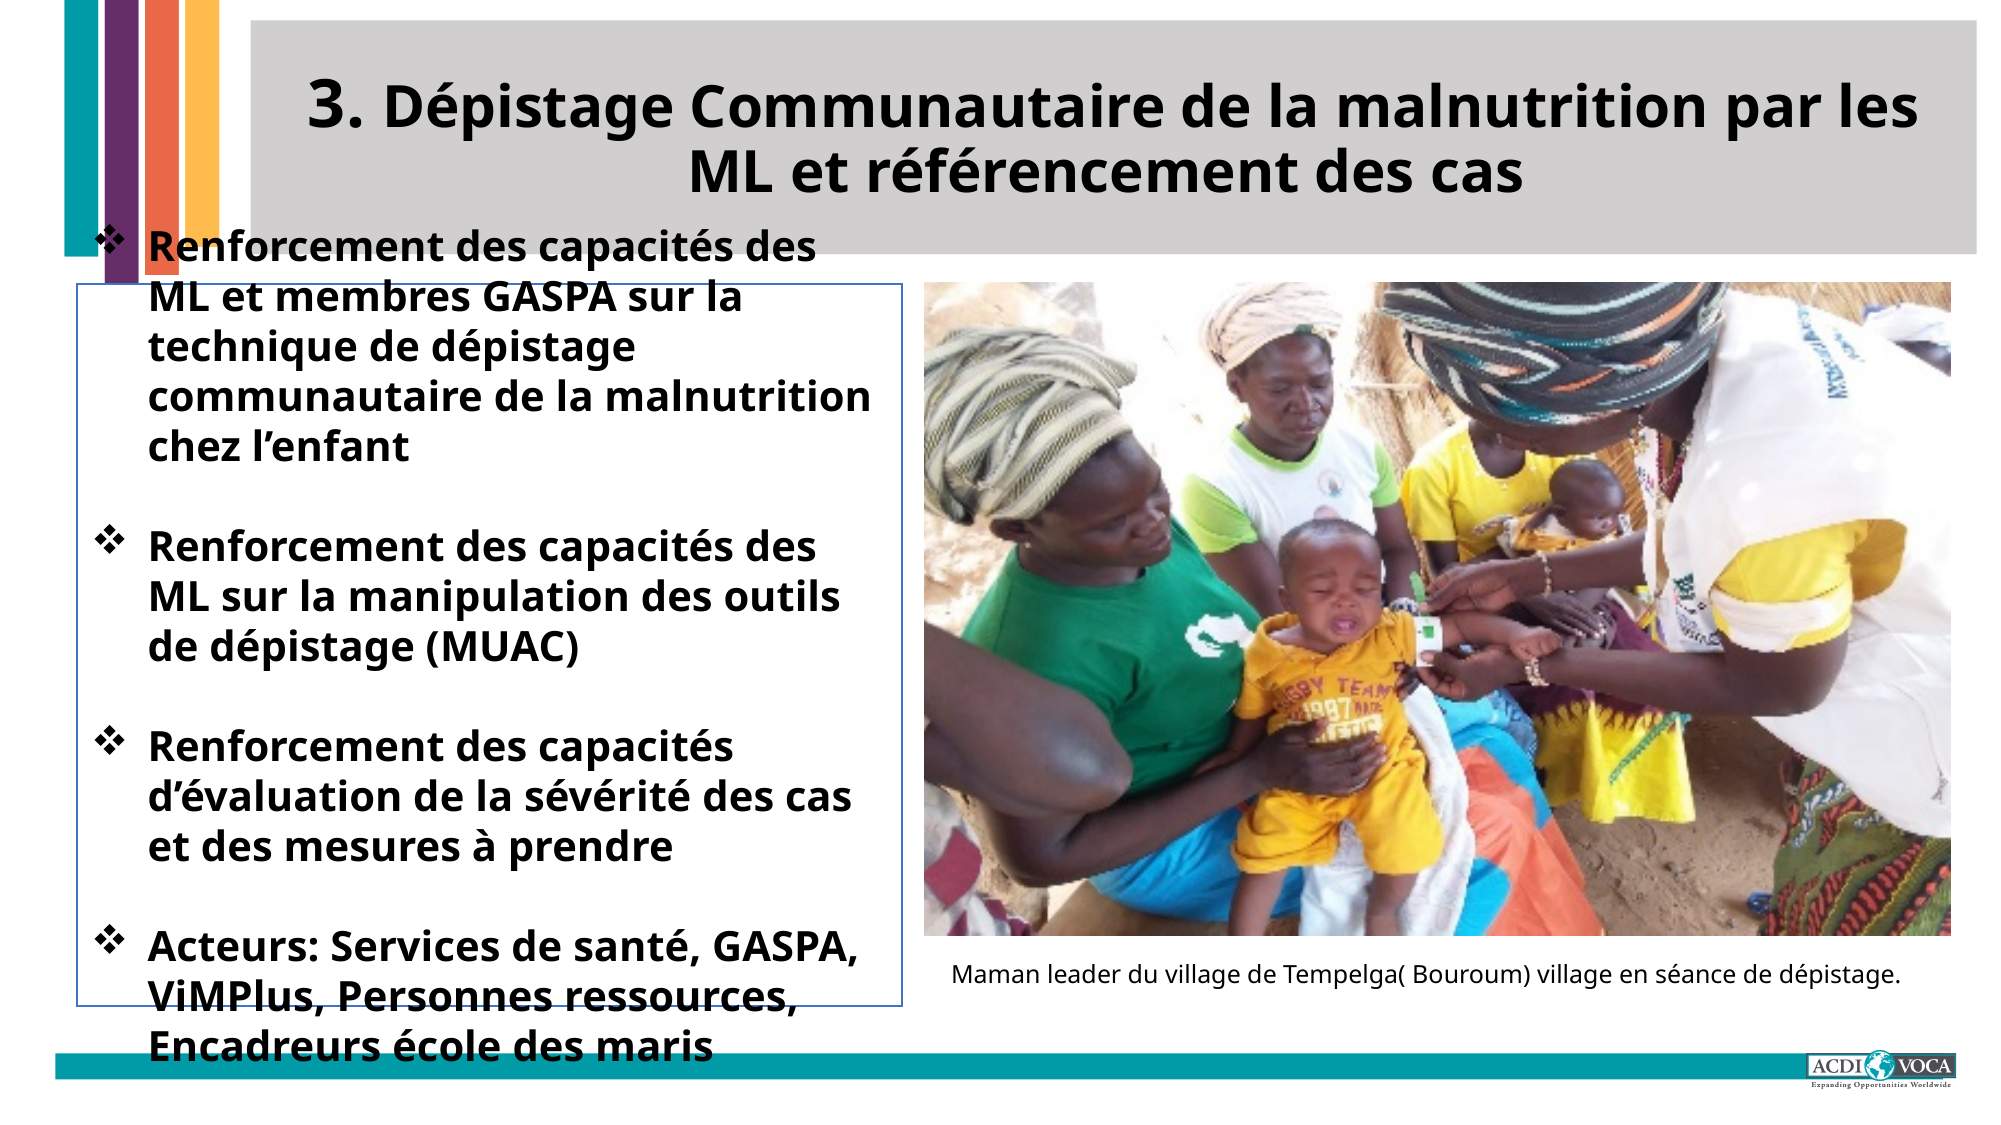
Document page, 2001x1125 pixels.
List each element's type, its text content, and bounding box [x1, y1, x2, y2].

title 3. Dépistage Communautaire de la malnutrition par les ML et référencement des cas [250, 20, 1977, 255]
picture [1806, 1050, 1957, 1089]
text_box Renforcement des capacités des ML et membres GASPA sur la technique de dépistage communautaire de la malnutrition chez l’enfant Renforcement des capacités des ML sur la manipulation des outils de dépistage (MUAC) Renforcement des capacités d’évaluation de la sévérité des cas et des mesures à prendre Acteurs: Services de santé, GASPA, ViMPlus, Personnes ressources, Encadreurs école des maris [76, 283, 903, 1007]
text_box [924, 282, 1977, 1019]
